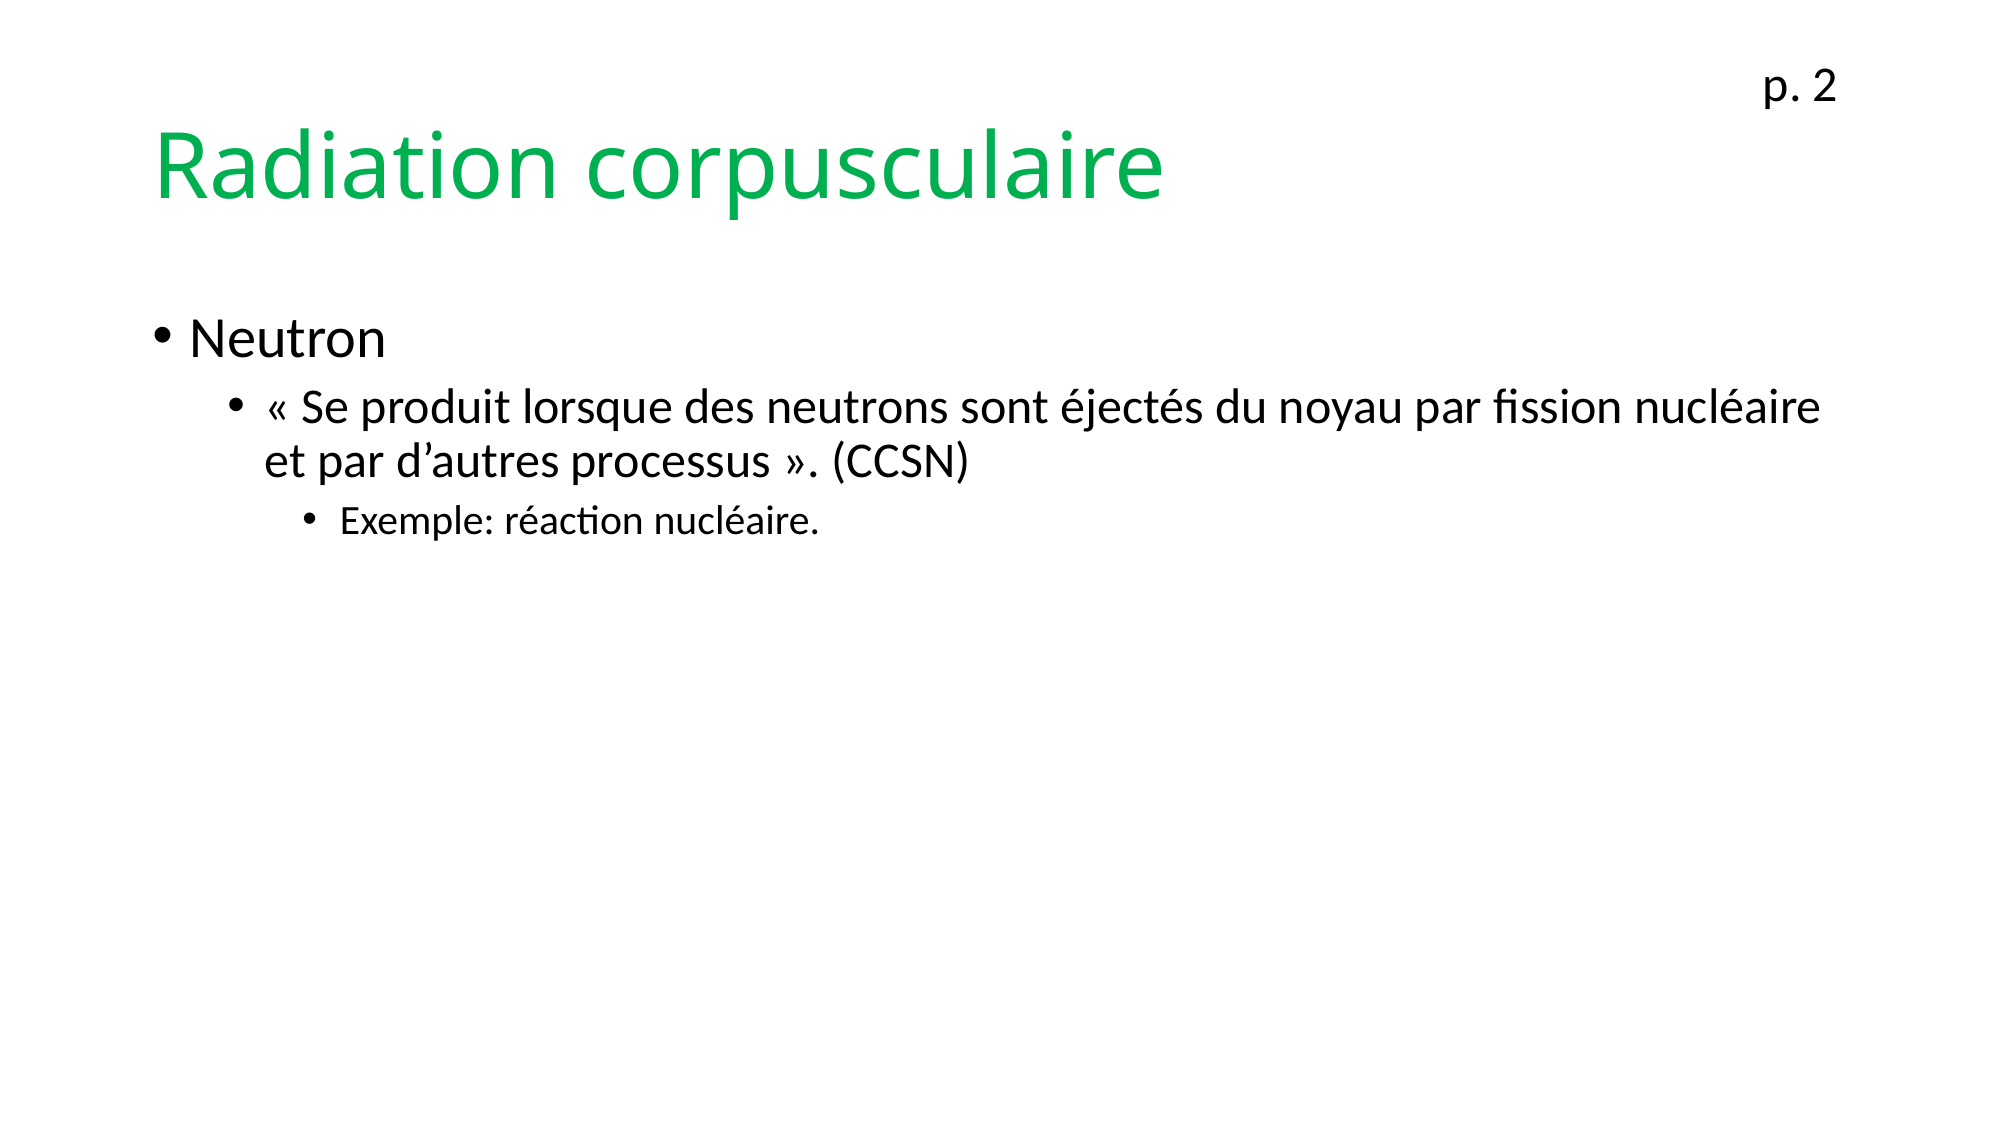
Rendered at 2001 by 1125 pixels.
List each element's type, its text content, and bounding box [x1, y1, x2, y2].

text_box p. 2 [1748, 40, 1933, 119]
title Radiation corpusculaire [137, 59, 1863, 278]
list Neutron « Se produit lorsque des neutrons sont éjectés du noyau par fission nucléaire et par d’autres processus ». (CCSN) Exemple: réaction nucléaire. [137, 299, 1863, 1014]
